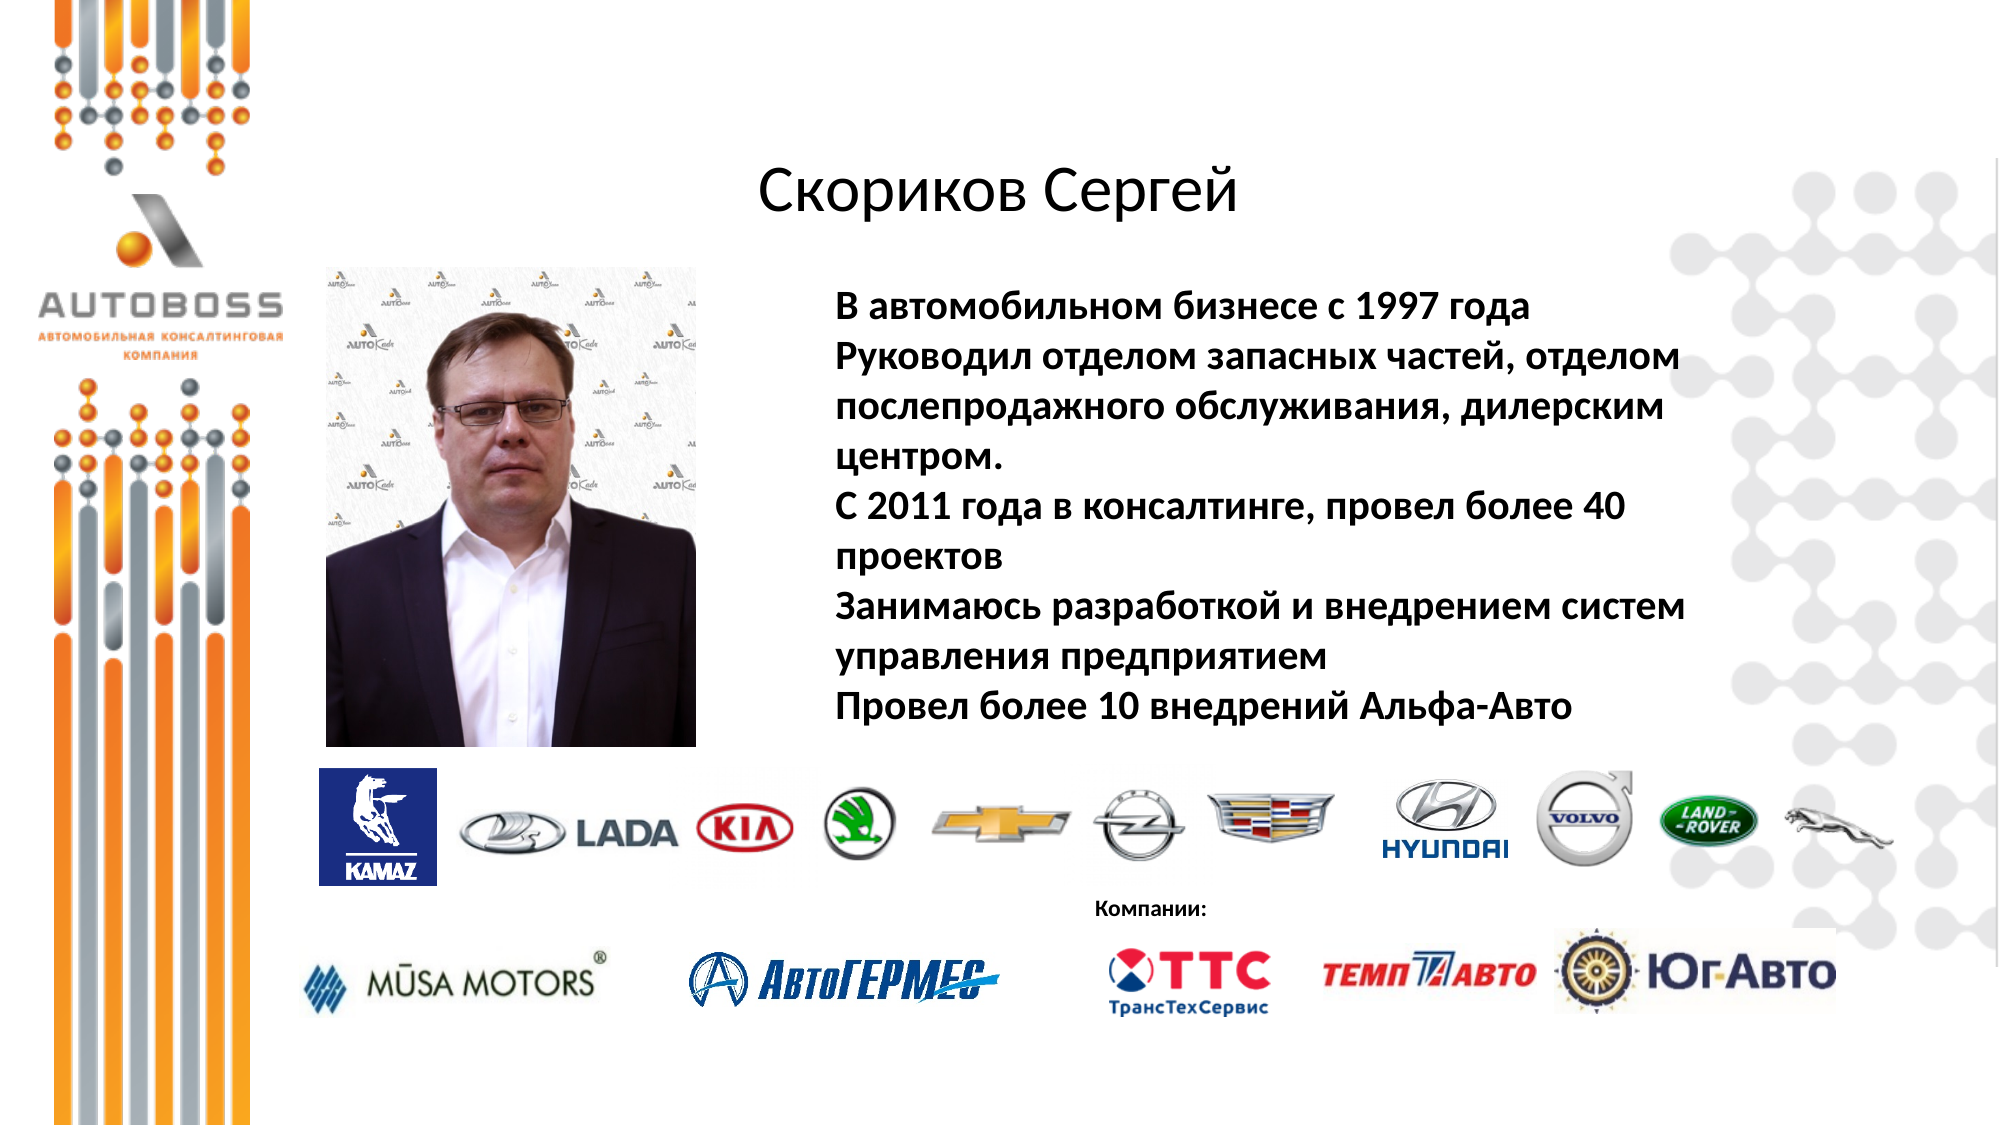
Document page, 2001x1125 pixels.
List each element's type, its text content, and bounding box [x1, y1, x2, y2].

picture [38, 194, 283, 361]
picture [456, 762, 1345, 889]
picture [54, 0, 251, 180]
text_box Компании: [1080, 885, 1266, 928]
picture [54, 374, 251, 1125]
picture [326, 266, 696, 748]
picture [299, 946, 611, 1018]
picture [1108, 948, 1271, 1017]
picture [1383, 779, 1509, 858]
text_box Скориков Сергей [324, 137, 1675, 233]
picture [318, 768, 437, 886]
picture [688, 952, 1001, 1007]
picture [1536, 158, 2000, 1015]
picture [1323, 943, 1537, 1002]
text_box В автомобильном бизнесе с 1997 года Руководил отделом запасных частей, отделом послепродажного обслуживания, дилерским центром. С 2011 года в консалтинге, провел более 40 проектов Занимаюсь разработкой и внедрением систем управления предприятием Провел более 10 внедрений Альфа-Авто [820, 270, 1633, 736]
